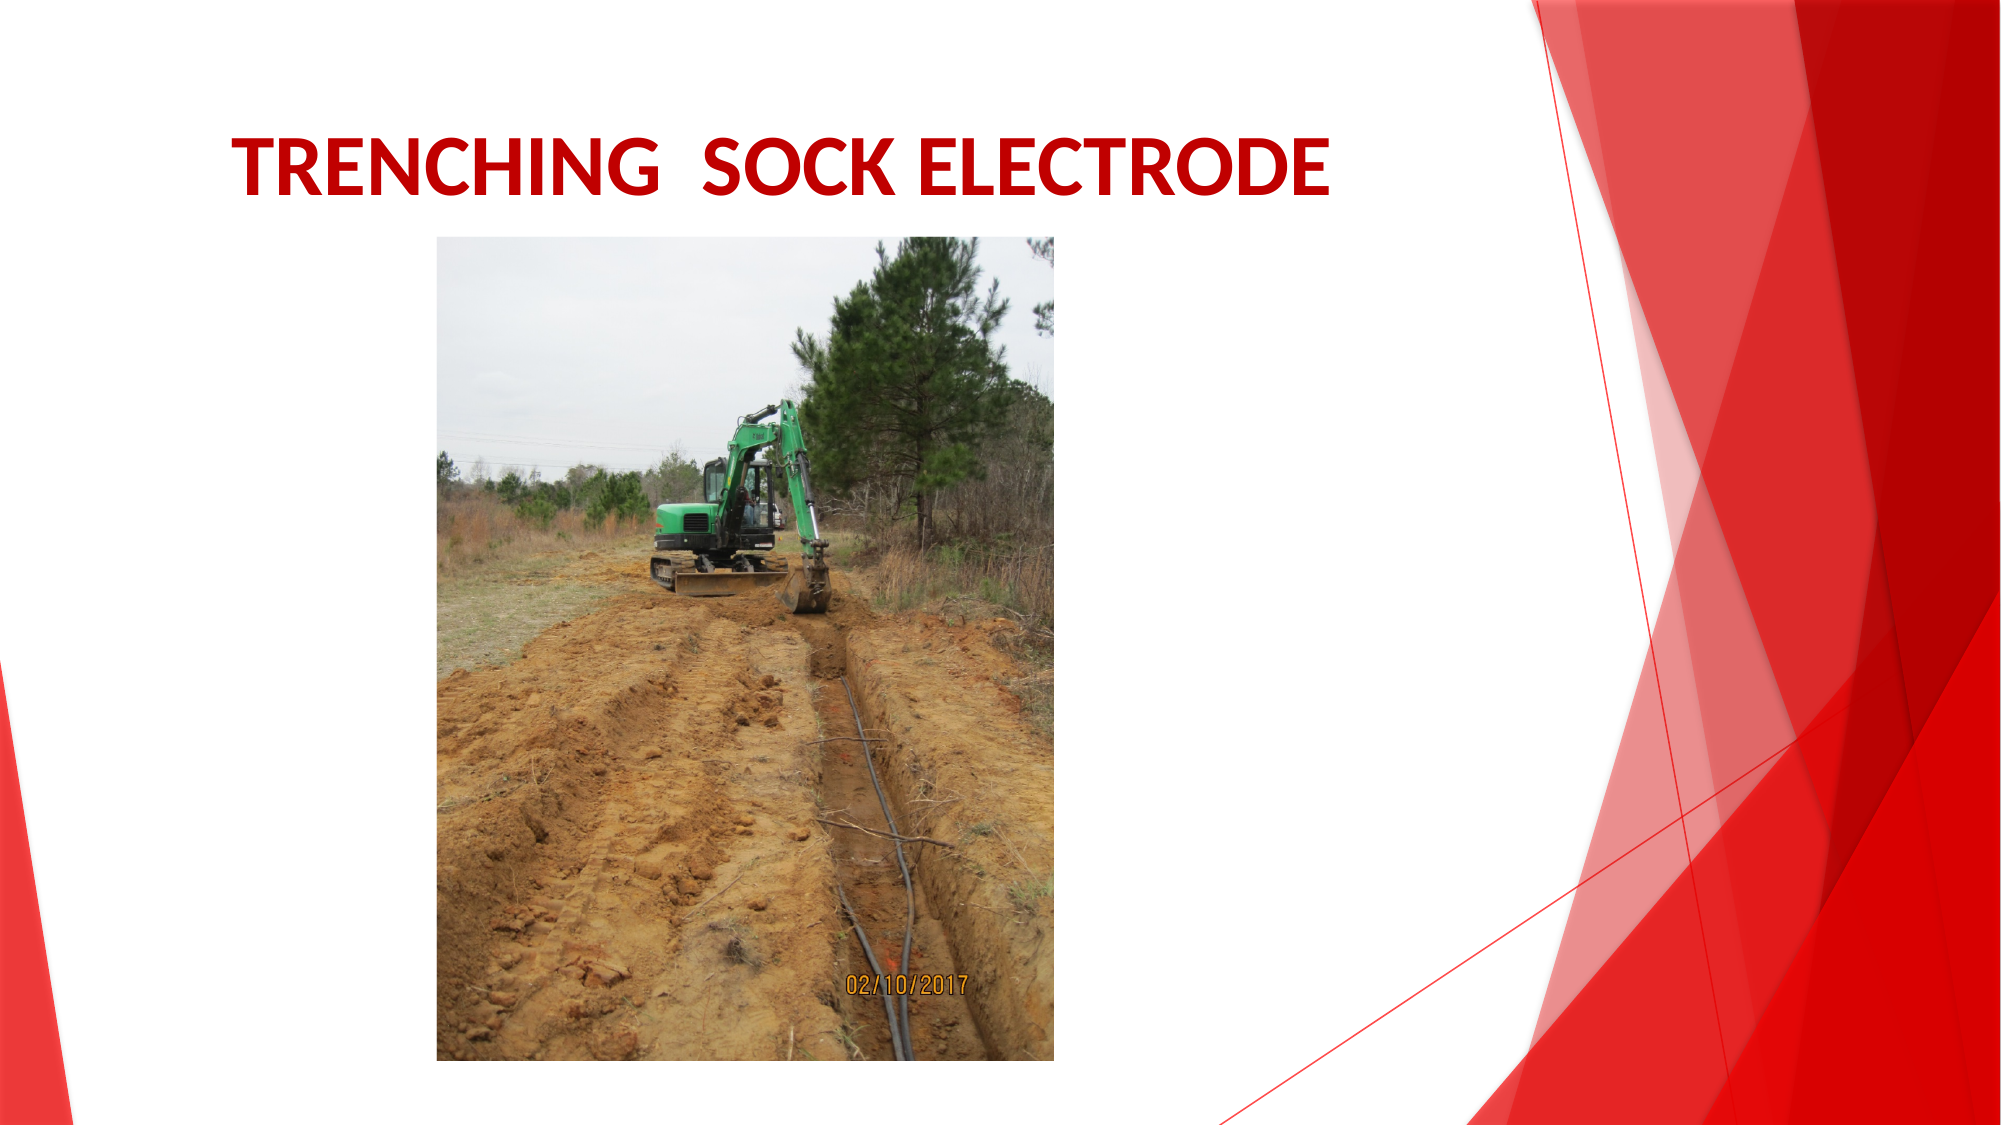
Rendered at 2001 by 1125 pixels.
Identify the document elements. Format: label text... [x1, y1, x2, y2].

picture [437, 958, 1054, 1060]
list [332, 339, 1158, 958]
title TRENCHING SOCK ELECTRODE [77, 99, 1488, 317]
picture [437, 237, 1054, 339]
